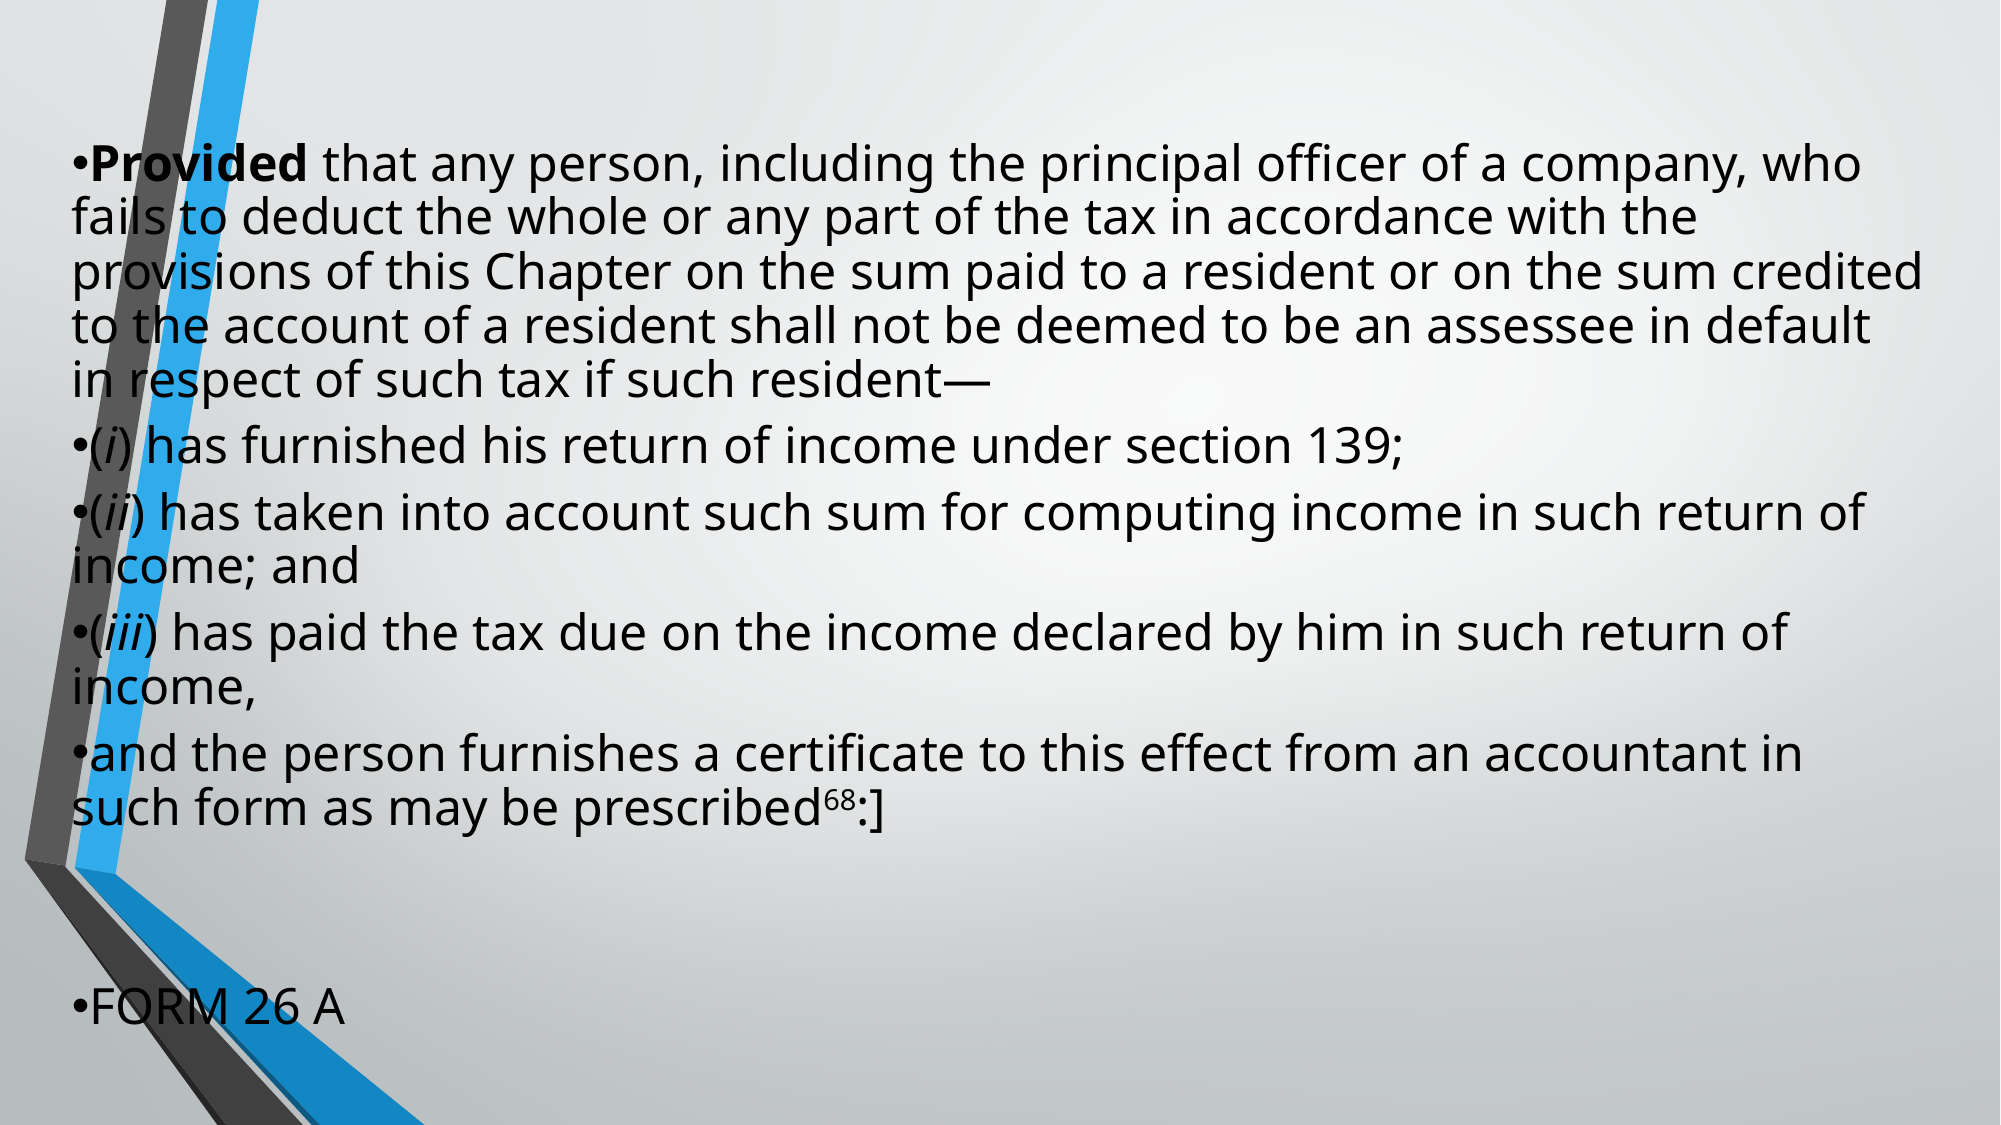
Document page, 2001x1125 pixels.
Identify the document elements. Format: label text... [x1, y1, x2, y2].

text_box Provided that any person, including the principal officer of a company, who fails to deduct the whole or any part of the tax in accordance with the provisions of this Chapter on the sum paid to a resident or on the sum credited to the account of a resident shall not be deemed to be an assessee in default in respect of such tax if such resident— (i) has furnished his return of income under section 139; (ii) has taken into account such sum for computing income in such return of income; and (iii) has paid the tax due on the income declared by him in such return of income, and the person furnishes a certificate to this effect from an accountant in such form as may be prescribed68:] FORM 26 A [56, 130, 1944, 848]
